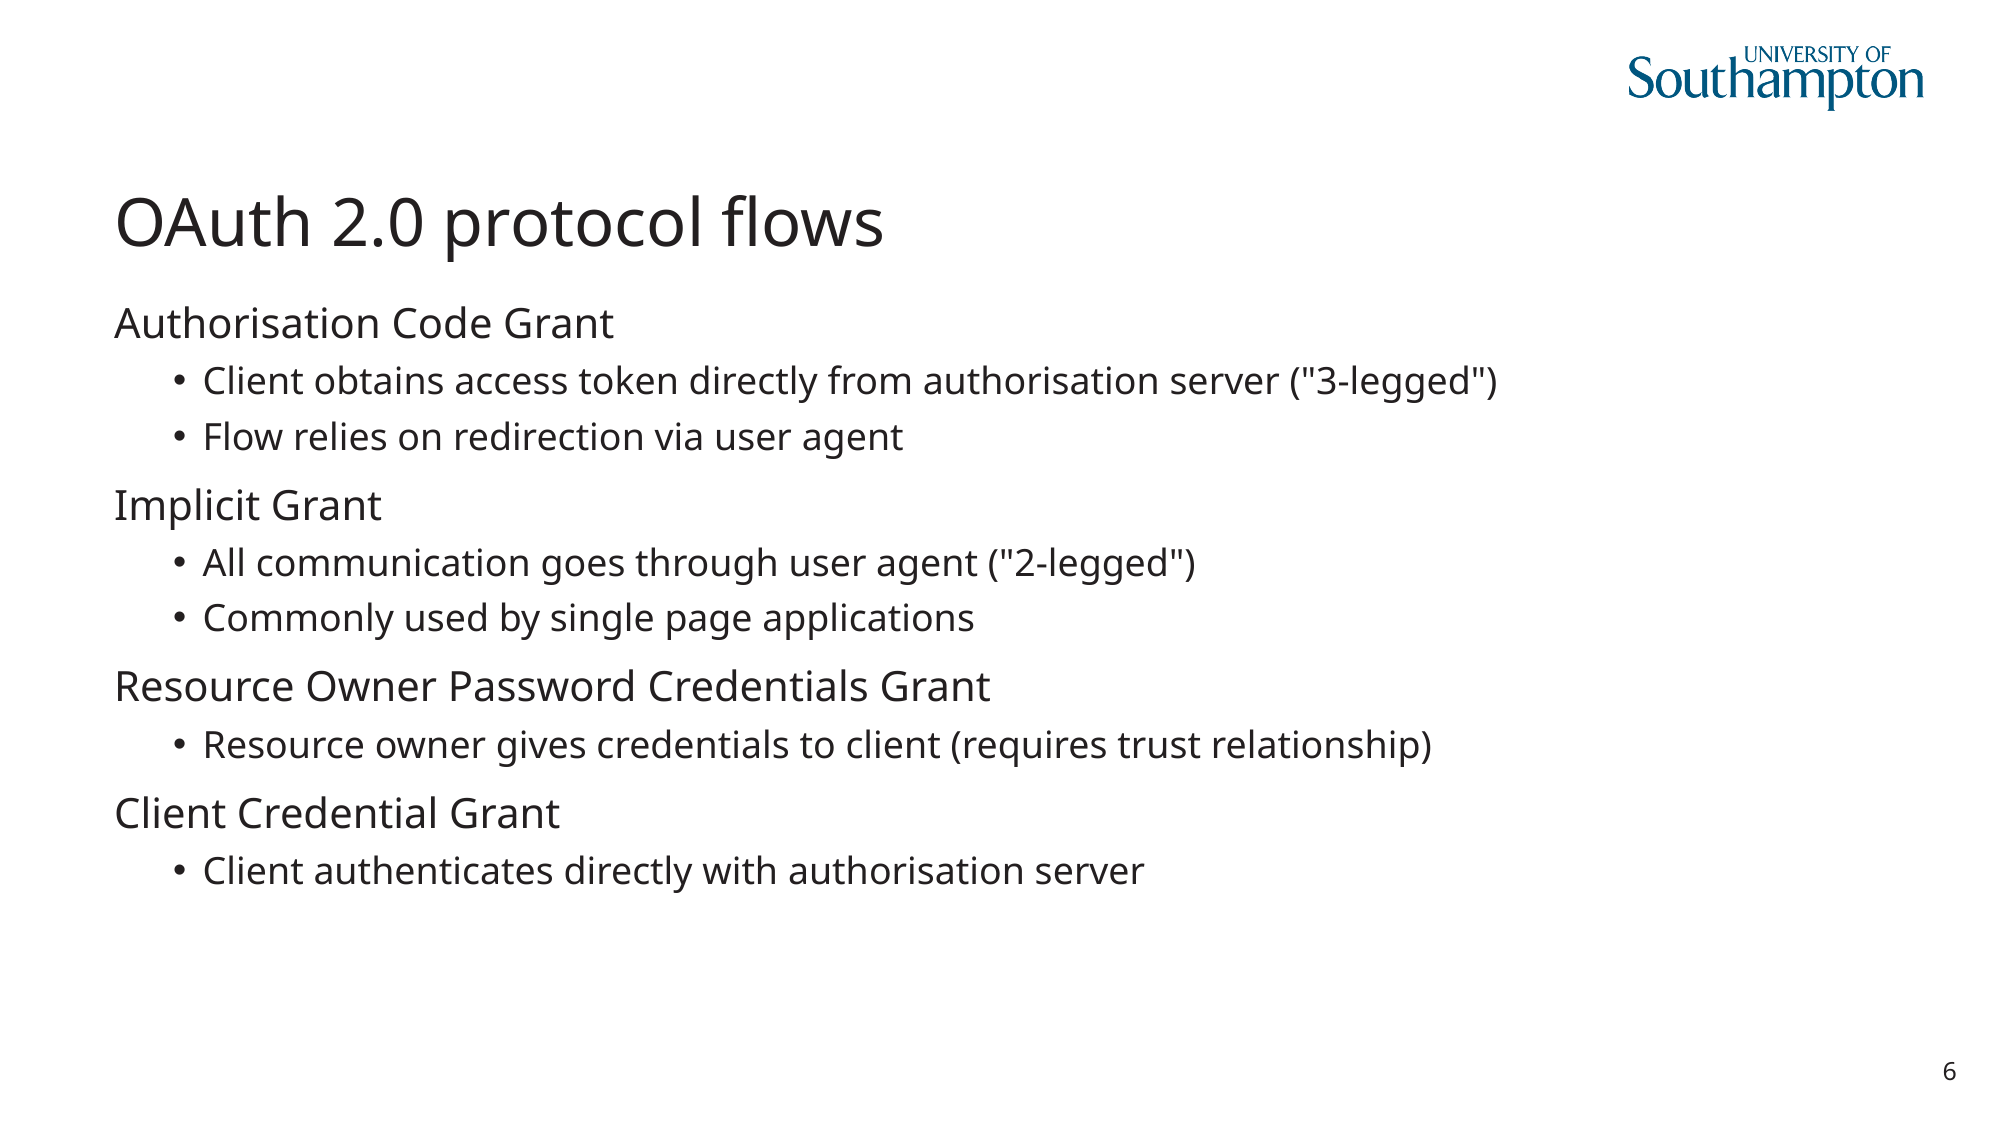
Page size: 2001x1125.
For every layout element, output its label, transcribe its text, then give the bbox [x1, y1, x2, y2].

list Authorisation Code Grant Client obtains access token directly from authorisation server ("3-legged") Flow relies on redirection via user agent Implicit Grant All communication goes through user agent ("2-legged") Commonly used by single page applications Resource Owner Password Credentials Grant Resource owner gives credentials to client (requires trust relationship) Client Credential Grant Client authenticates directly with authorisation server [102, 290, 1898, 1024]
title OAuth 2.0 protocol flows [102, 113, 1898, 268]
picture [1869, 48, 1877, 60]
picture [1629, 46, 1924, 111]
picture [1629, 71, 1648, 95]
